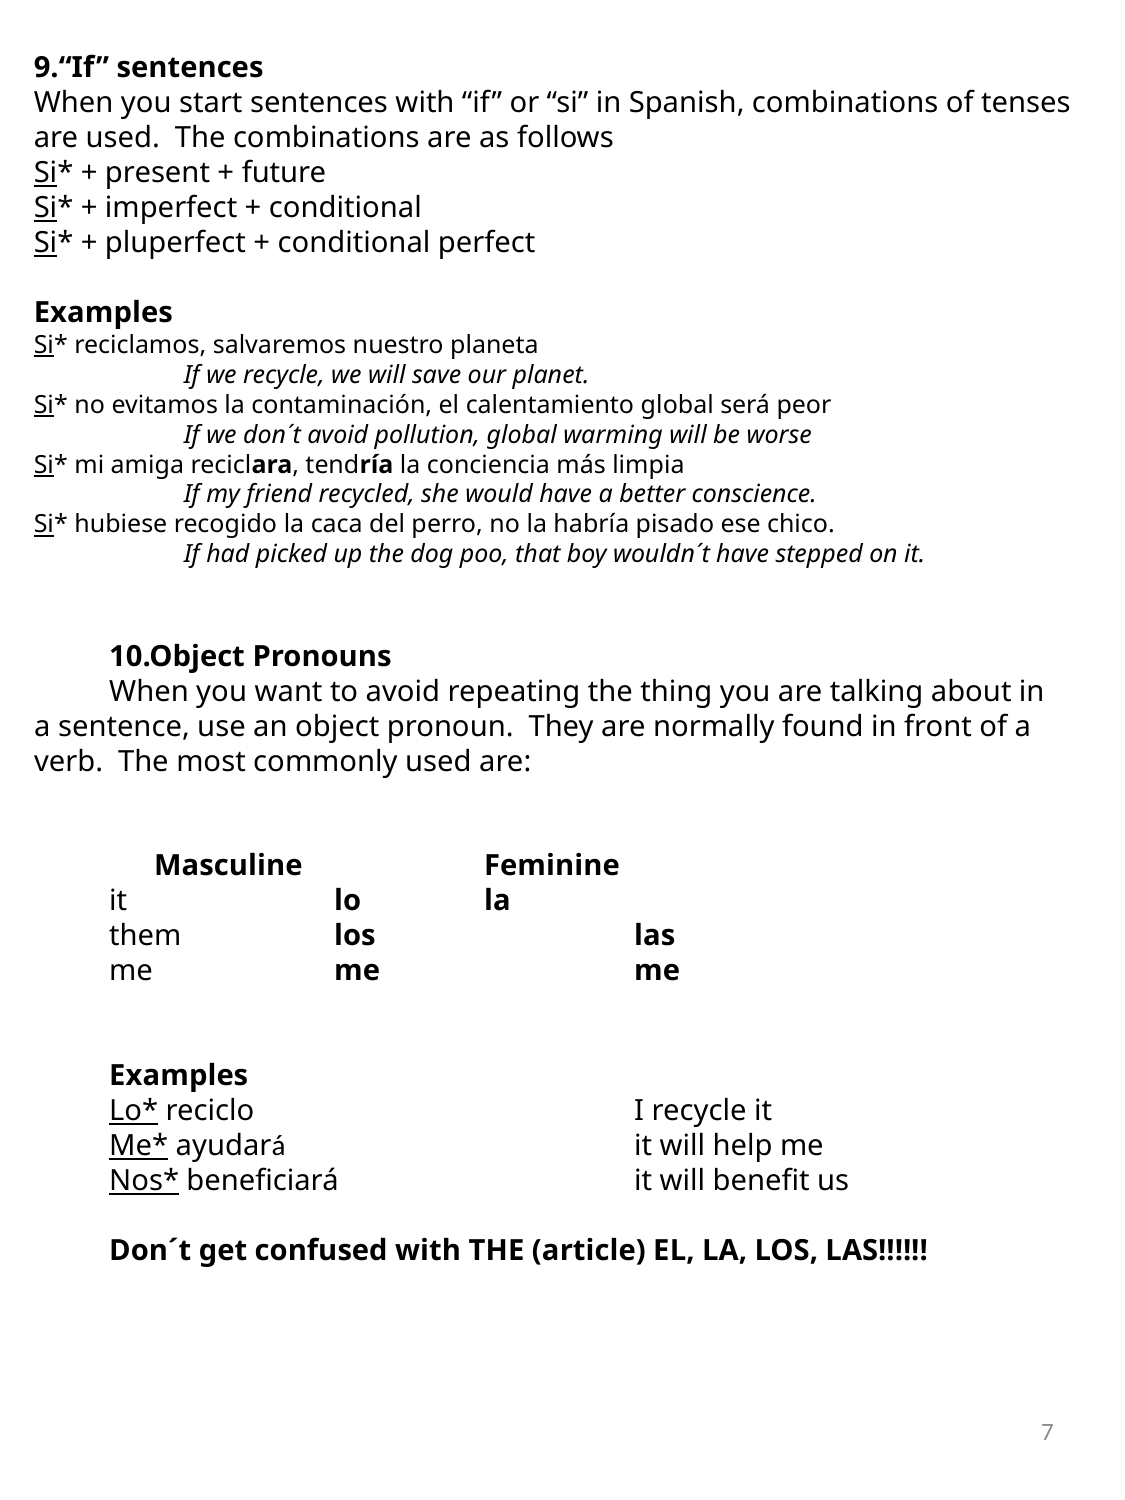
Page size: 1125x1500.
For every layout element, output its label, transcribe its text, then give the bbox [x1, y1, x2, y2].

text_box 10.Object Pronouns When you want to avoid repeating the thing you are talking about in a sentence, use an object pronoun. They are normally found in front of a verb. The most commonly used are: Masculine Feminine it lo la them los las me me me Examples Lo* reciclo I recycle it Me* ayudará it will help me Nos* beneficiará it will benefit us Don´t get confused with THE (article) EL, LA, LOS, LAS!!!!!! [19, 629, 1071, 1274]
slide_number 7 [806, 1390, 1069, 1471]
text_box 9.“If” sentences When you start sentences with “if” or “si” in Spanish, combinations of tenses are used. The combinations are as follows Si* + present + future Si* + imperfect + conditional Si* + pluperfect + conditional perfect Examples Si* reciclamos, salvaremos nuestro planeta If we recycle, we will save our planet. Si* no evitamos la contaminación, el calentamiento global será peor If we don´t avoid pollution, global warming will be worse Si* mi amiga reciclara, tendría la conciencia más limpia If my friend recycled, she would have a better conscience. Si* hubiese recogido la caca del perro, no la habría pisado ese chico. If had picked up the dog poo, that boy wouldn´t have stepped on it. [19, 41, 1102, 611]
